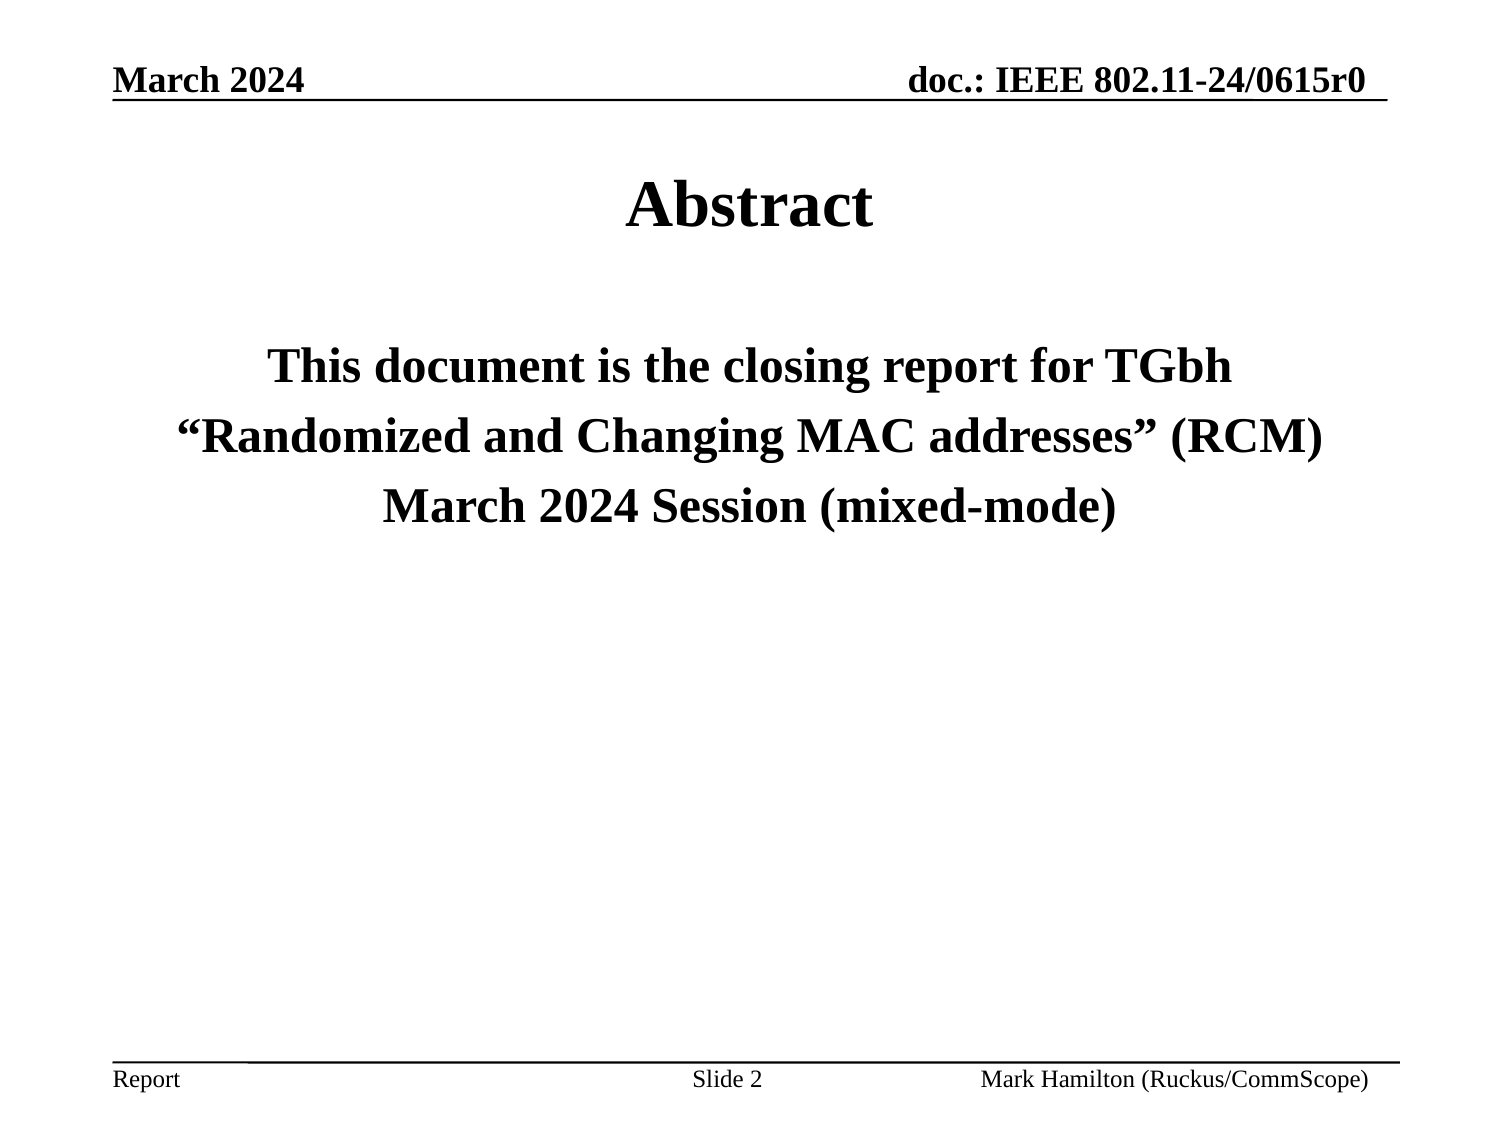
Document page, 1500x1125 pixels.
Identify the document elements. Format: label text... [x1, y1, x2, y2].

title Abstract [112, 112, 1388, 288]
list This document is the closing report for TGbh “Randomized and Changing MAC addresses” (RCM) March 2024 Session (mixed-mode) [112, 324, 1388, 1001]
